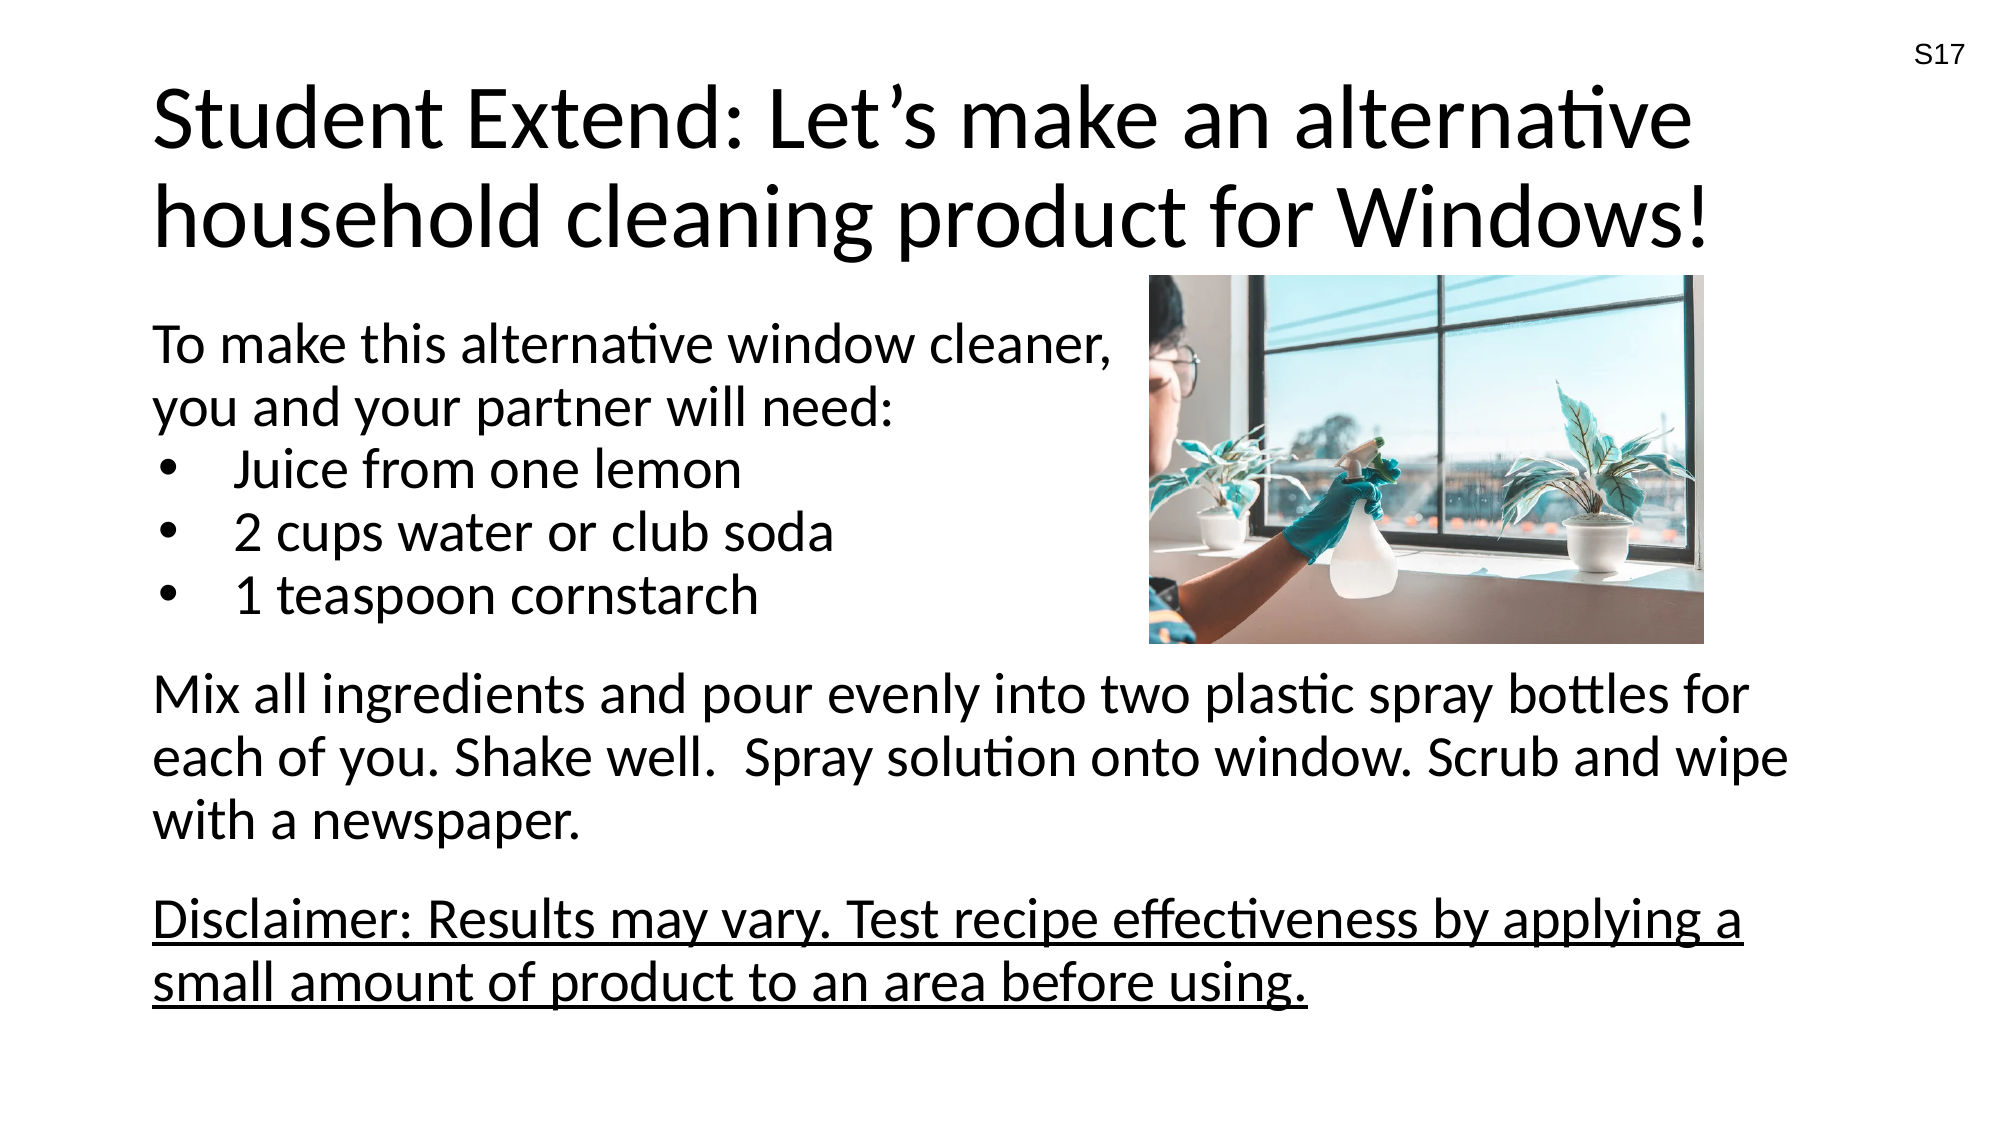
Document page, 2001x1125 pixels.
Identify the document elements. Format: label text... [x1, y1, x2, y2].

picture [1149, 275, 1704, 645]
title Student Extend: Let’s make an alternative household cleaning product for Windows! [137, 59, 1863, 278]
list To make this alternative window cleaner, you and your partner will need: Juice from one lemon 2 cups water or club soda 1 teaspoon cornstarch Mix all ingredients and pour evenly into two plastic spray bottles for each of you. Shake well. Spray solution onto window. Scrub and wipe with a newspaper. Disclaimer: Results may vary. Test recipe effectiveness by applying a small amount of product to an area before using. [137, 305, 1863, 1019]
text_box S17 [1899, 27, 1995, 78]
